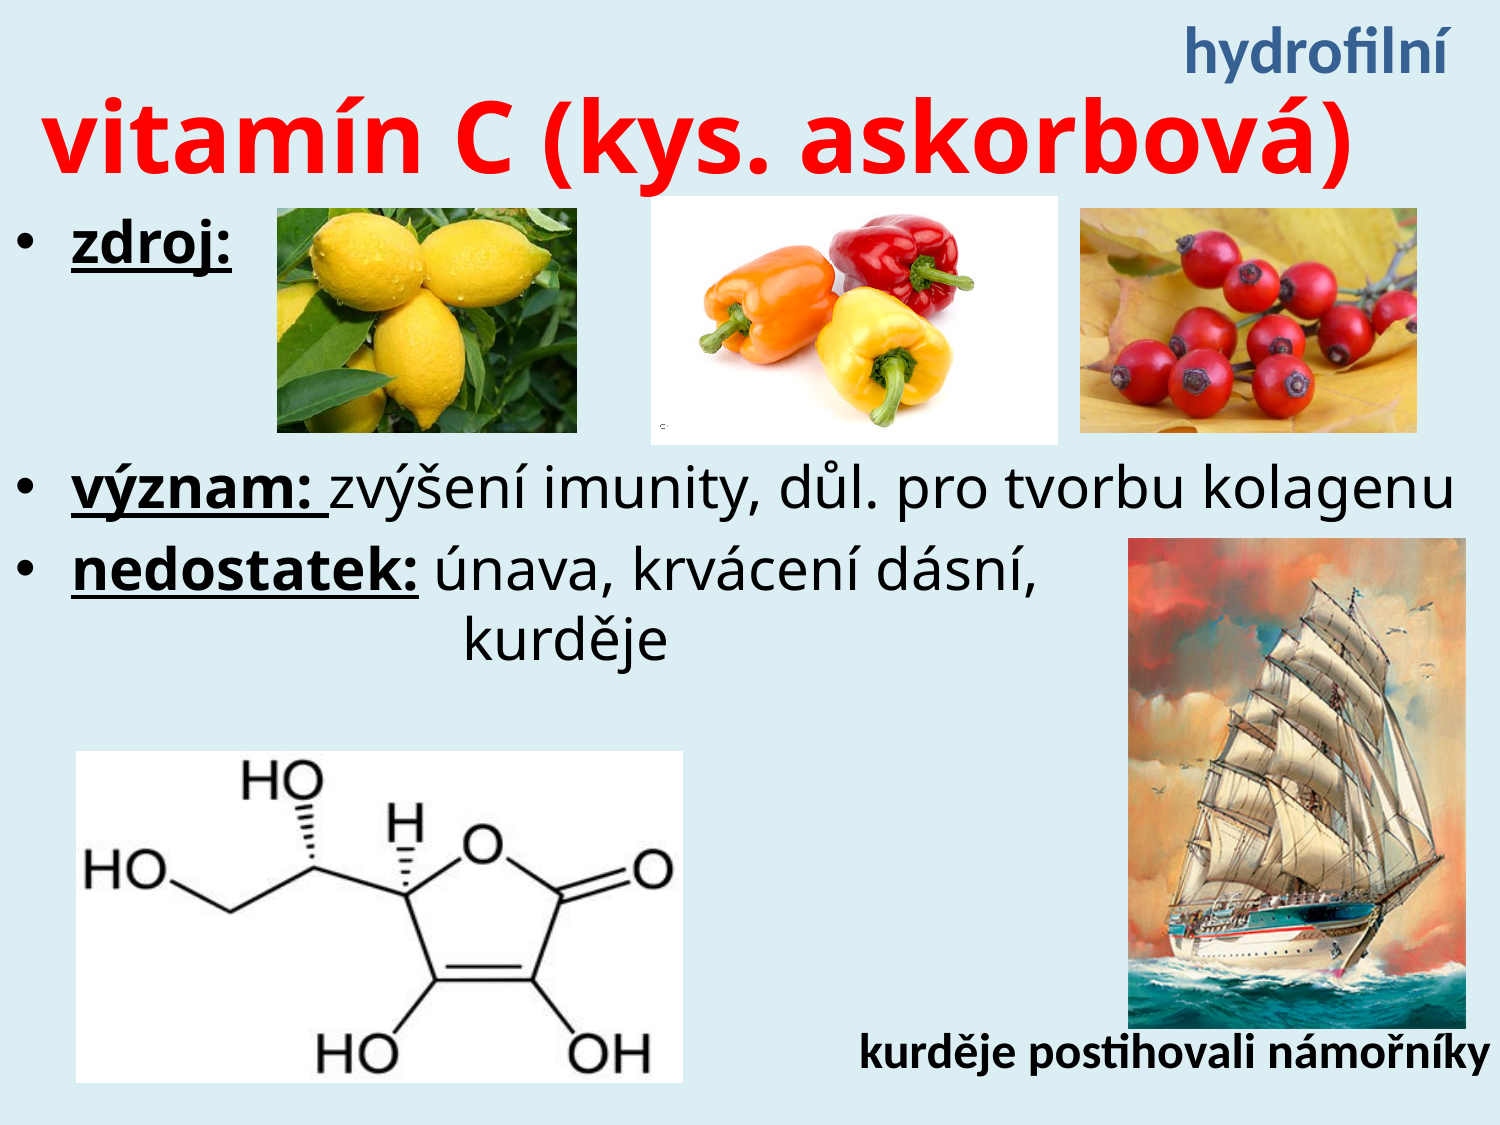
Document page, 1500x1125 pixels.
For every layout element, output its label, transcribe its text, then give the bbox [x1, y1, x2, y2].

picture [650, 195, 1058, 445]
text_box hydrofilní [1169, 0, 1500, 95]
picture [1080, 207, 1418, 433]
text_box kurděje postihovali námořníky [844, 1011, 1500, 1087]
picture [1127, 538, 1467, 1029]
picture [76, 751, 684, 1083]
list vitamín C (kys. askorbová) zdroj: význam: zvýšení imunity, důl. pro tvorbu kolagenu nedostatek: únava, krvácení dásní, kurděje [0, 66, 1500, 1125]
picture [277, 207, 577, 433]
